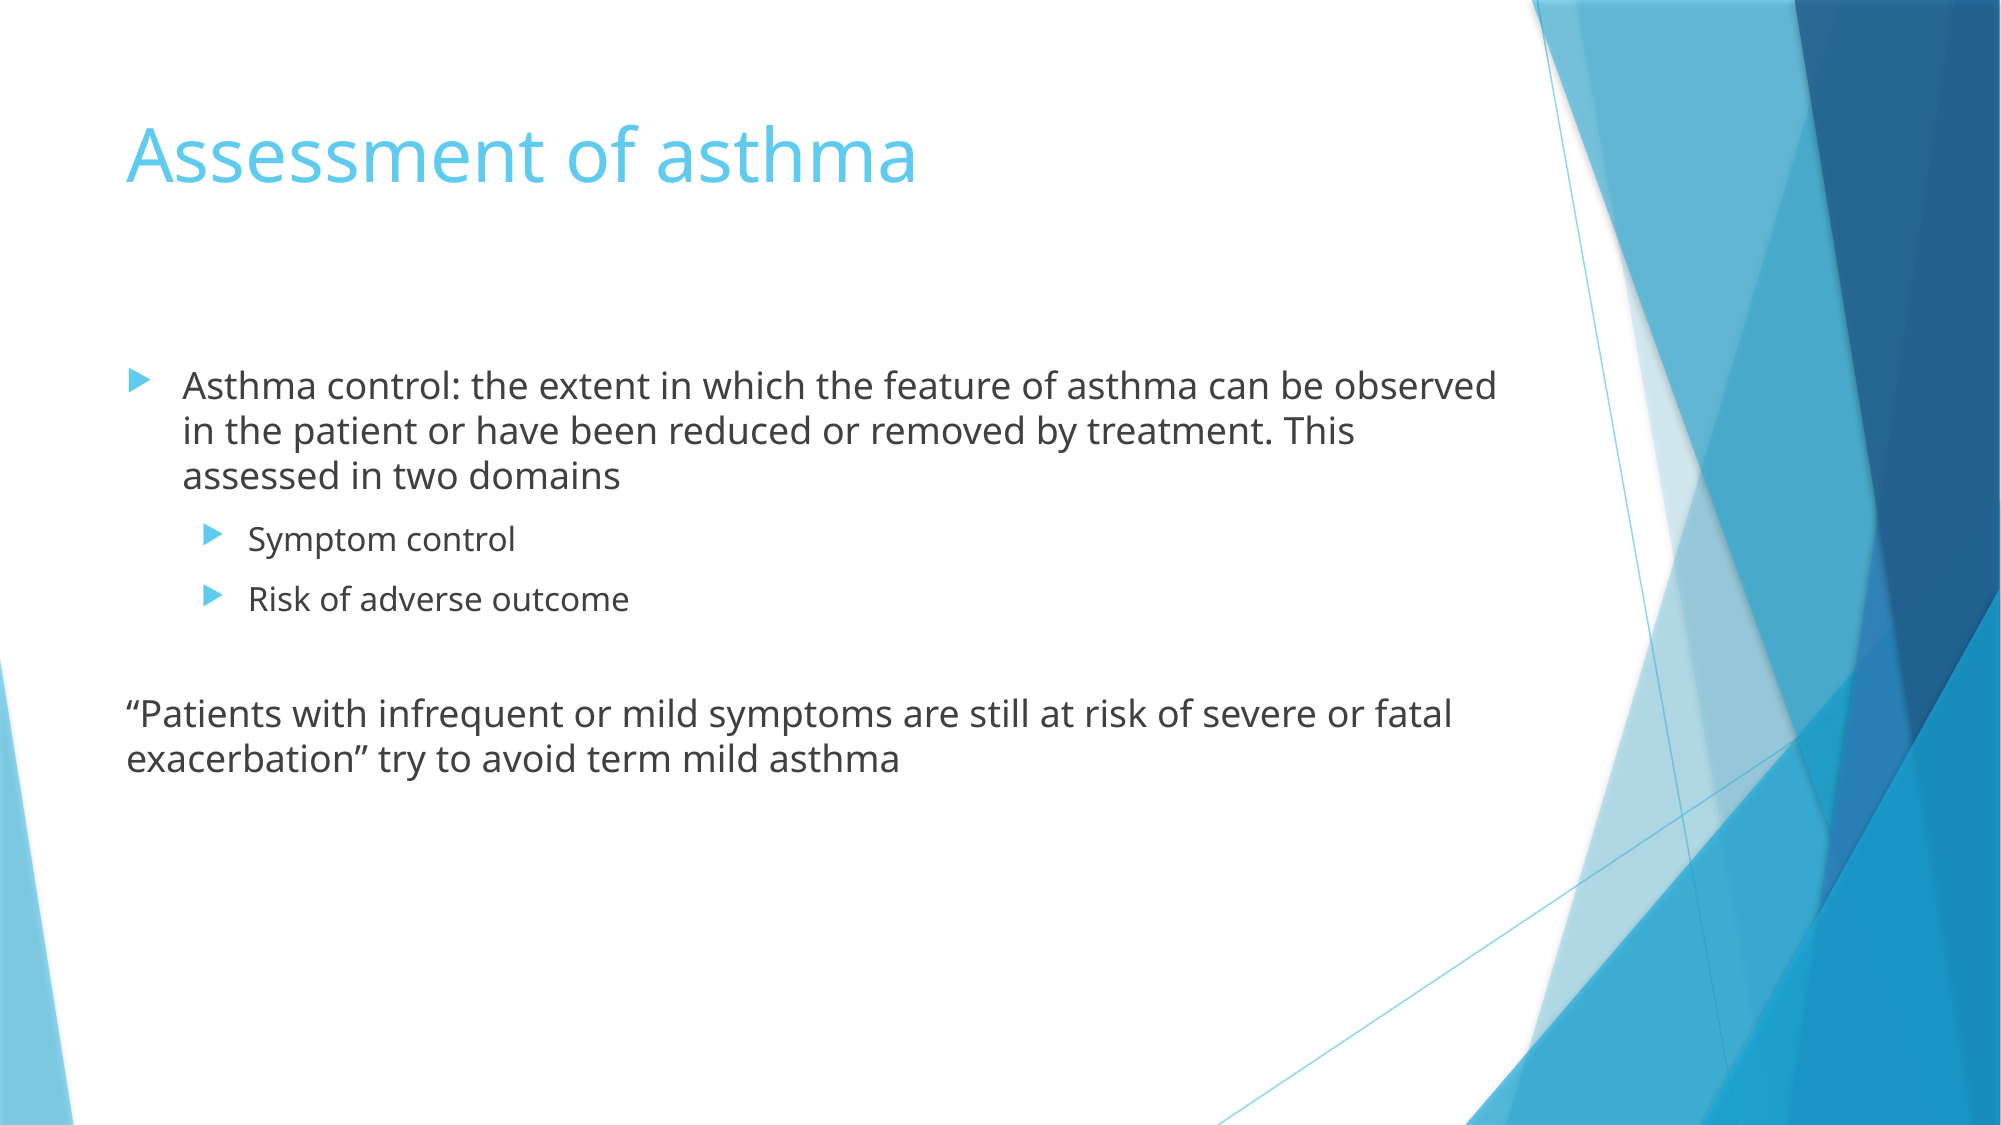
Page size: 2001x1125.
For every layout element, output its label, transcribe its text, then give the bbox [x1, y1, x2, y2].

list Asthma control: the extent in which the feature of asthma can be observed in the patient or have been reduced or removed by treatment. This assessed in two domains Symptom control Risk of adverse outcome “Patients with infrequent or mild symptoms are still at risk of severe or fatal exacerbation” try to avoid term mild asthma [111, 354, 1522, 992]
title Assessment of asthma [111, 99, 1522, 317]
